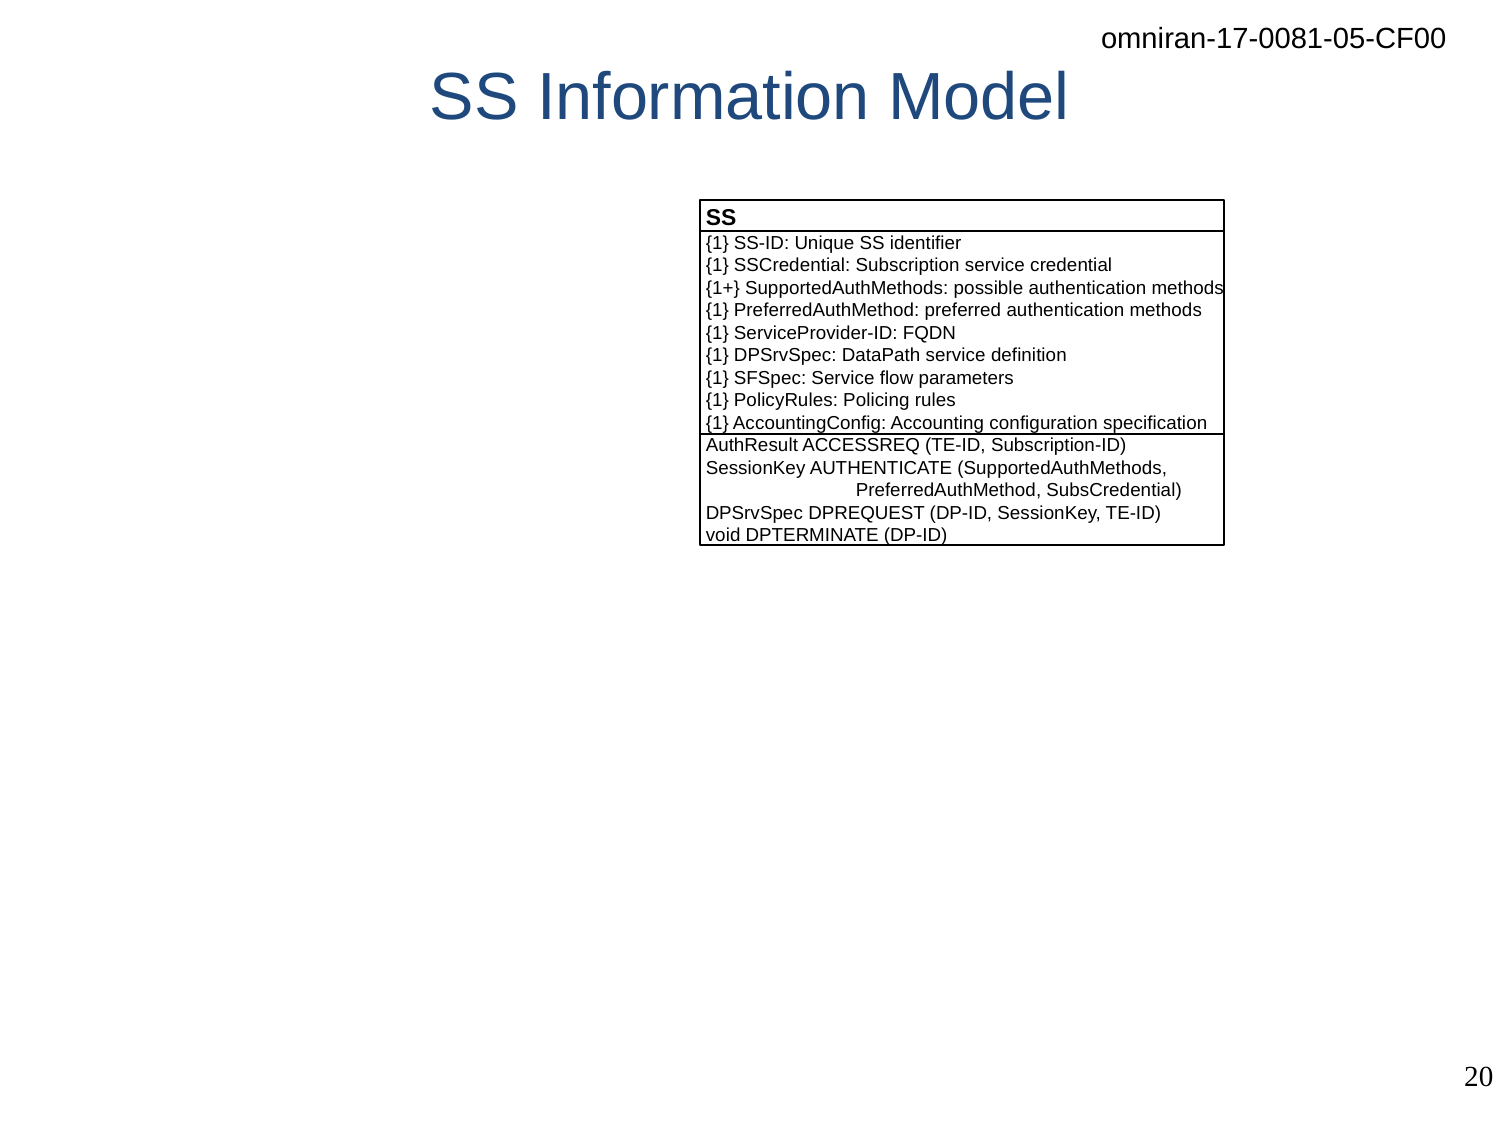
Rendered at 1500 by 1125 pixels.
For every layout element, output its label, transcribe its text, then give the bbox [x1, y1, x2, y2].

text_box SS {1} SS-ID: Unique SS identifier {1} SSCredential: Subscription service credential {1+} SupportedAuthMethods: possible authentication methods {1} PreferredAuthMethod: preferred authentication methods {1} ServiceProvider-ID: FQDN {1} DPSrvSpec: DataPath service definition {1} SFSpec: Service flow parameters {1} PolicyRules: Policing rules {1} AccountingConfig: Accounting configuration specification AuthResult ACCESSREQ (TE-ID, Subscription-ID) SessionKey AUTHENTICATE (SupportedAuthMethods, PreferredAuthMethod, SubsCredential) DPSrvSpec DPREQUEST (DP-ID, SessionKey, TE-ID) void DPTERMINATE (DP-ID) [699, 199, 1225, 230]
text_box SS {1} SS-ID: Unique SS identifier {1} SSCredential: Subscription service credential {1+} SupportedAuthMethods: possible authentication methods {1} PreferredAuthMethod: preferred authentication methods {1} ServiceProvider-ID: FQDN {1} DPSrvSpec: DataPath service definition {1} SFSpec: Service flow parameters {1} PolicyRules: Policing rules {1} AccountingConfig: Accounting configuration specification AuthResult ACCESSREQ (TE-ID, Subscription-ID) SessionKey AUTHENTICATE (SupportedAuthMethods, PreferredAuthMethod, SubsCredential) DPSrvSpec DPREQUEST (DP-ID, SessionKey, TE-ID) void DPTERMINATE (DP-ID) [699, 440, 1225, 545]
title SS Information Model [75, 45, 1425, 233]
text_box SS {1} SS-ID: Unique SS identifier {1} SSCredential: Subscription service credential {1+} SupportedAuthMethods: possible authentication methods {1} PreferredAuthMethod: preferred authentication methods {1} ServiceProvider-ID: FQDN {1} DPSrvSpec: DataPath service definition {1} SFSpec: Service flow parameters {1} PolicyRules: Policing rules {1} AccountingConfig: Accounting configuration specification AuthResult ACCESSREQ (TE-ID, Subscription-ID) SessionKey AUTHENTICATE (SupportedAuthMethods, PreferredAuthMethod, SubsCredential) DPSrvSpec DPREQUEST (DP-ID, SessionKey, TE-ID) void DPTERMINATE (DP-ID) [699, 235, 1225, 434]
